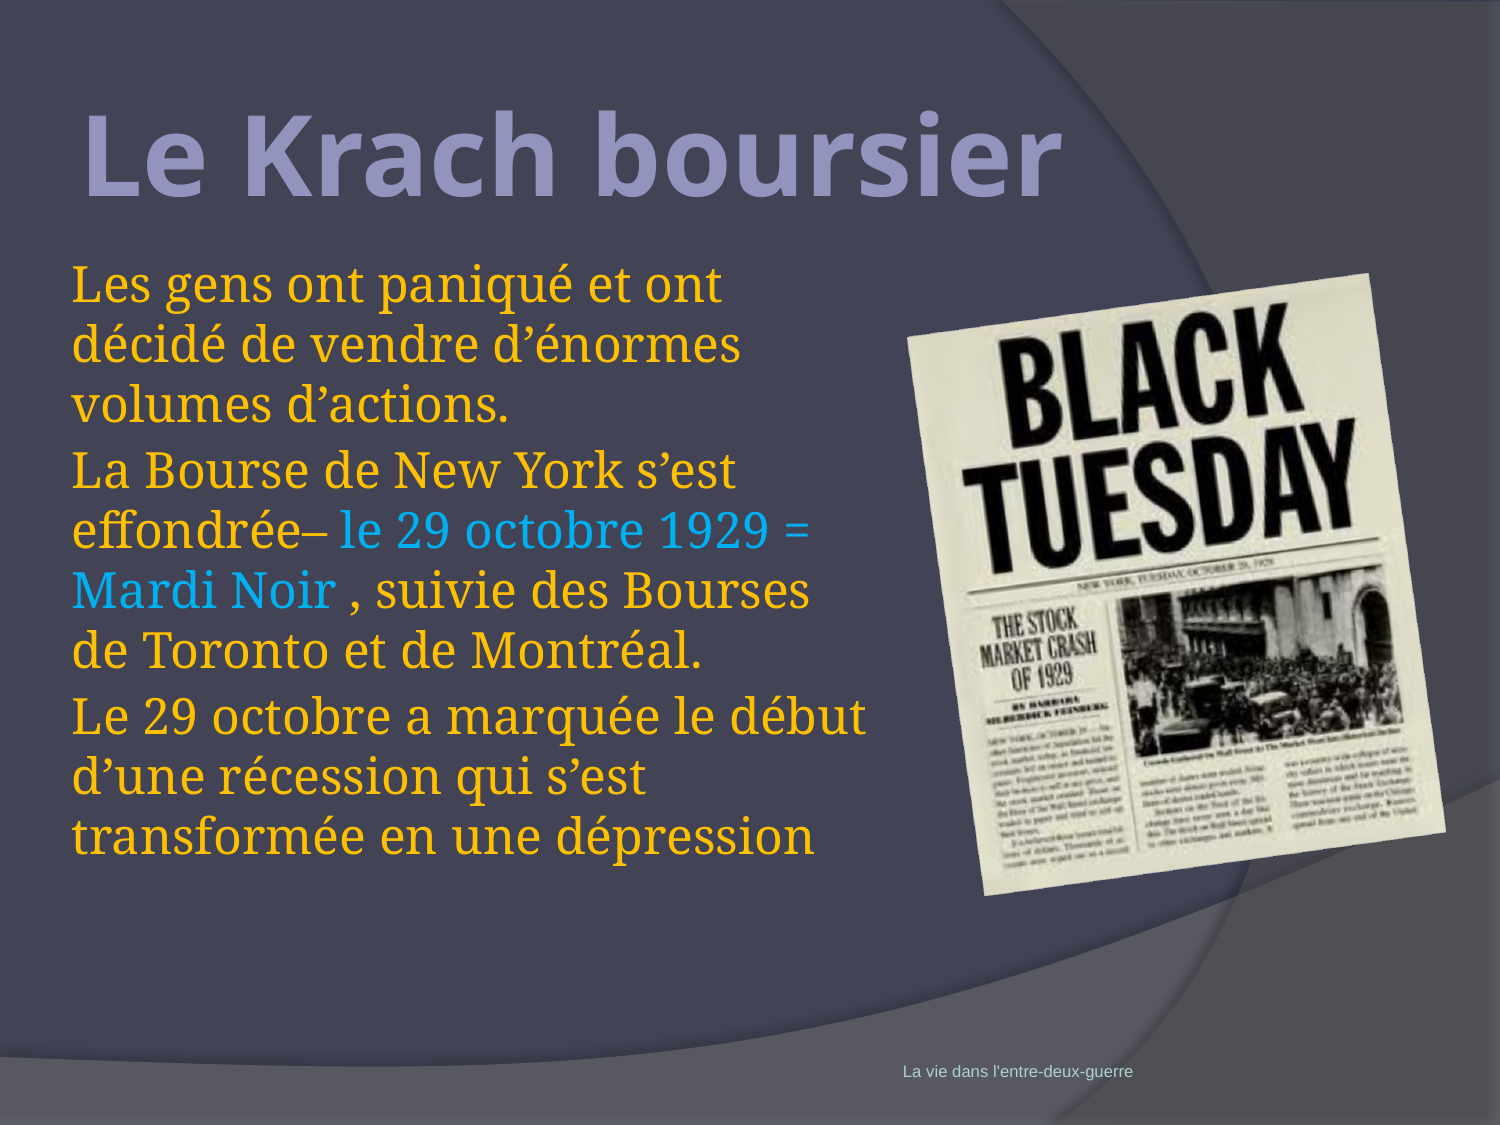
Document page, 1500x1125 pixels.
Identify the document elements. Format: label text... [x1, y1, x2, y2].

list Les gens ont paniqué et ont décidé de vendre d’énormes volumes d’actions. La Bourse de New York s’est effondrée– le 29 octobre 1929 = Mardi Noir , suivie des Bourses de Toronto et de Montréal. Le 29 octobre a marquée le début d’une récession qui s’est transformée en une dépression [64, 220, 889, 1054]
footer La vie dans l'entre-deux-guerre [512, 1053, 1149, 1114]
picture [908, 274, 1445, 895]
title Le Krach boursier [64, 84, 1441, 249]
